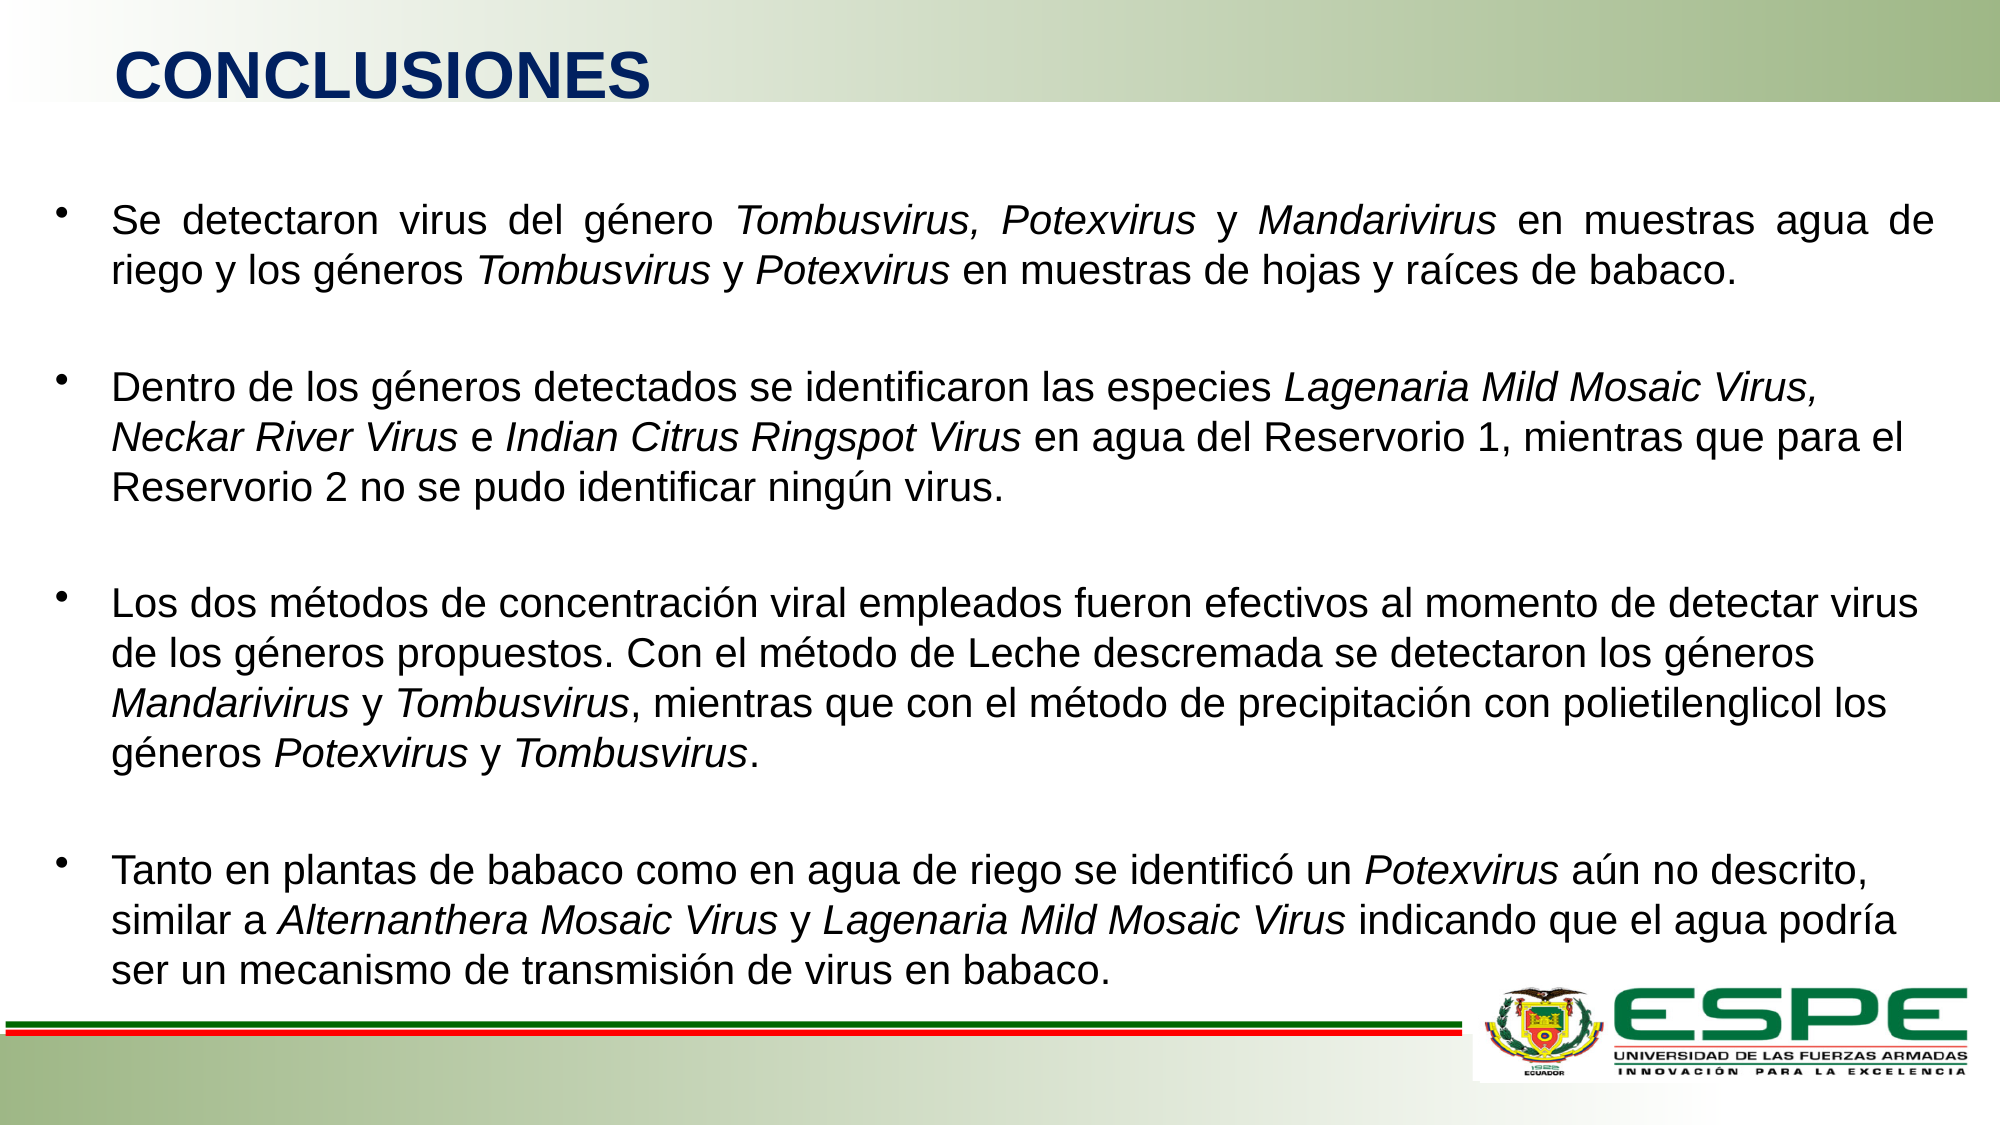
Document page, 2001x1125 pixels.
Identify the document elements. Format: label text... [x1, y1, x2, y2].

picture [1472, 976, 1977, 1083]
title CONCLUSIONES [99, 24, 1557, 164]
list Se detectaron virus del género Tombusvirus, Potexvirus y Mandarivirus en muestras agua de riego y los géneros Tombusvirus y Potexvirus en muestras de hojas y raíces de babaco. Dentro de los géneros detectados se identificaron las especies Lagenaria Mild Mosaic Virus, Neckar River Virus e Indian Citrus Ringspot Virus en agua del Reservorio 1, mientras que para el Reservorio 2 no se pudo identificar ningún virus. Los dos métodos de concentración viral empleados fueron efectivos al momento de detectar virus de los géneros propuestos. Con el método de Leche descremada se detectaron los géneros Mandarivirus y Tombusvirus, mientras que con el método de precipitación con polietilenglicol los géneros Potexvirus y Tombusvirus. Tanto en plantas de babaco como en agua de riego se identificó un Potexvirus aún no descrito, similar a Alternanthera Mosaic Virus y Lagenaria Mild Mosaic Virus indicando que el agua podría ser un mecanismo de transmisión de virus en babaco. [39, 185, 1951, 863]
